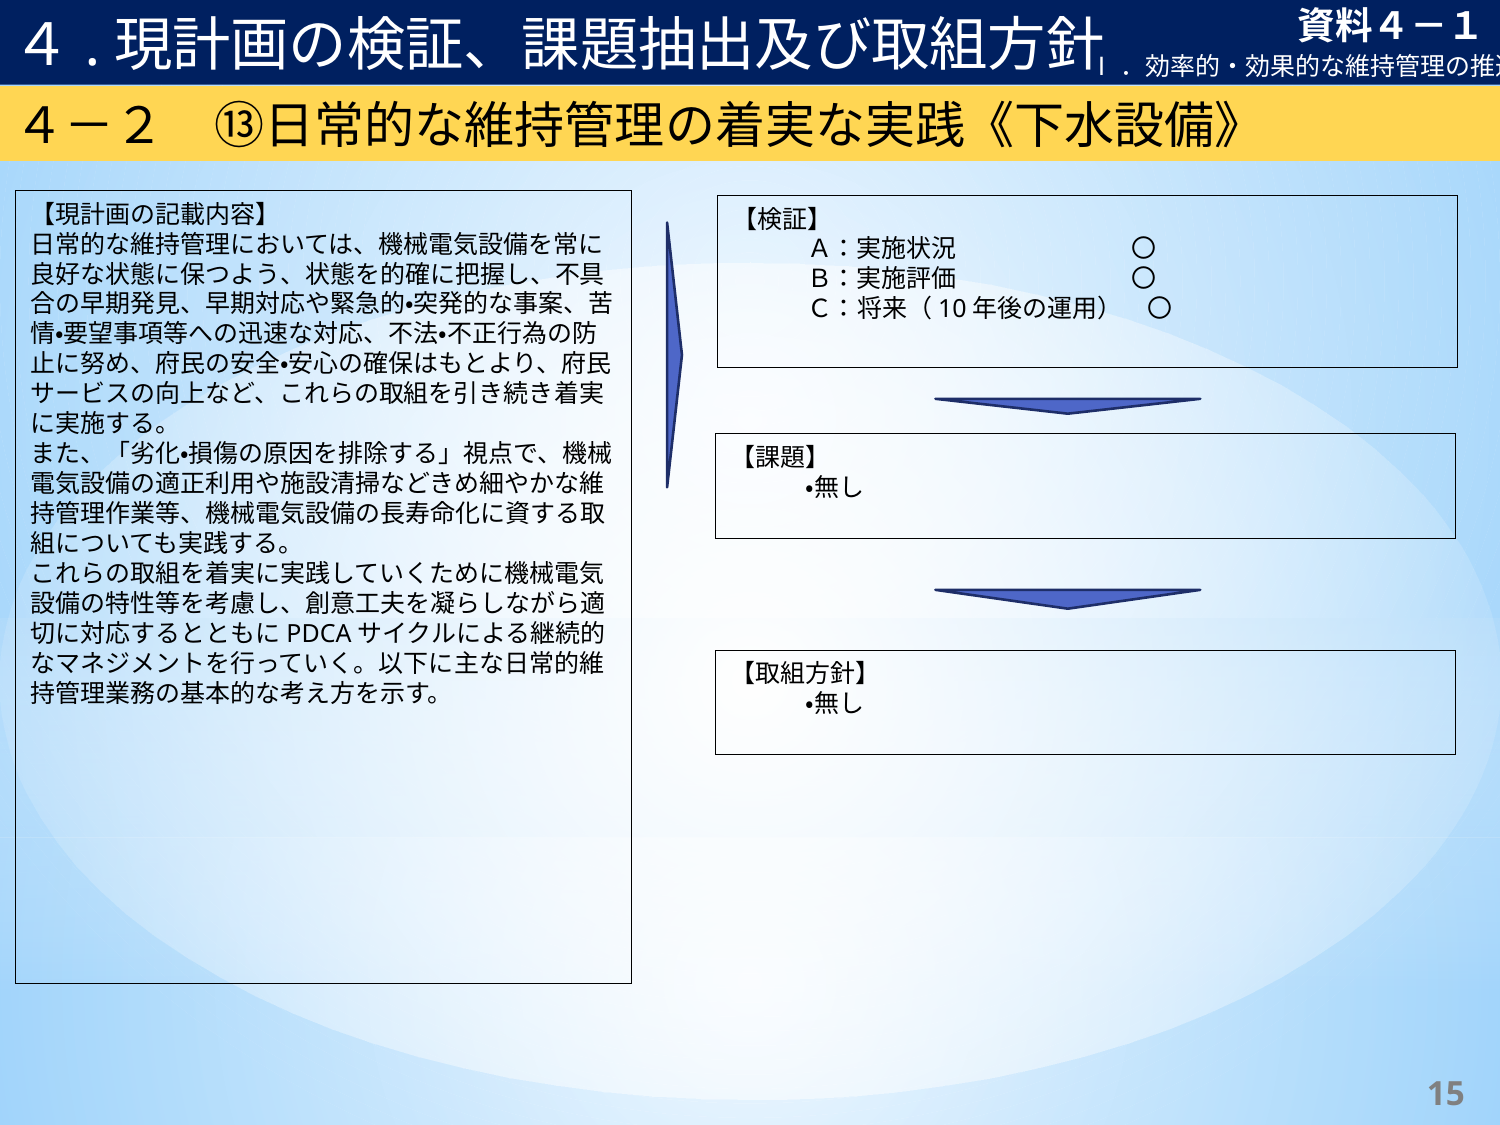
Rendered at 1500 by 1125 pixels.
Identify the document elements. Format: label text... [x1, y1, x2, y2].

text_box ４.現計画の検証、課題抽出及び取組方針 [0, 0, 1192, 85]
text_box Ⅰ．効率的・効果的な維持管理の推進 [1074, 43, 1500, 89]
text_box [934, 397, 1202, 415]
text_box 【取組方針】 ・無し [715, 650, 1456, 755]
text_box 【検証】 Ａ：実施状況 〇 Ｂ：実施評価 〇 Ｃ：将来（10年後の運用） 〇 [717, 195, 1458, 368]
text_box 資料４－１ [1192, 0, 1500, 55]
text_box 【現計画の記載内容】 日常的な維持管理においては、機械電気設備を常に良好な状態に保つよう、状態を的確に把握し、不具合の早期発見、早期対応や緊急的・突発的な事案、苦情・要望事項等への迅速な対応、不法・不正行為の防止に努め、府民の安全・安心の確保はもとより、府民サービスの向上など、これらの取組を引き続き着実に実施する。 また、「劣化・損傷の原因を排除する」視点で、機械電気設備の適正利用や施設清掃などきめ細やかな維持管理作業等、機械電気設備の長寿命化に資する取組についても実践する。 これらの取組を着実に実践していくために機械電気設備の特性等を考慮し、創意工夫を凝らしながら適切に対応するとともにPDCAサイクルによる継続的なマネジメントを行っていく。以下に主な日常的維持管理業務の基本的な考え方を示す。 [15, 190, 632, 984]
text_box ４－２ ⑬日常的な維持管理の着実な実践《下水設備》 [0, 86, 1500, 161]
text_box [665, 221, 684, 489]
text_box [934, 588, 1202, 610]
text_box 【課題】 ・無し [715, 433, 1456, 539]
slide_number 14 [1391, 1065, 1500, 1125]
